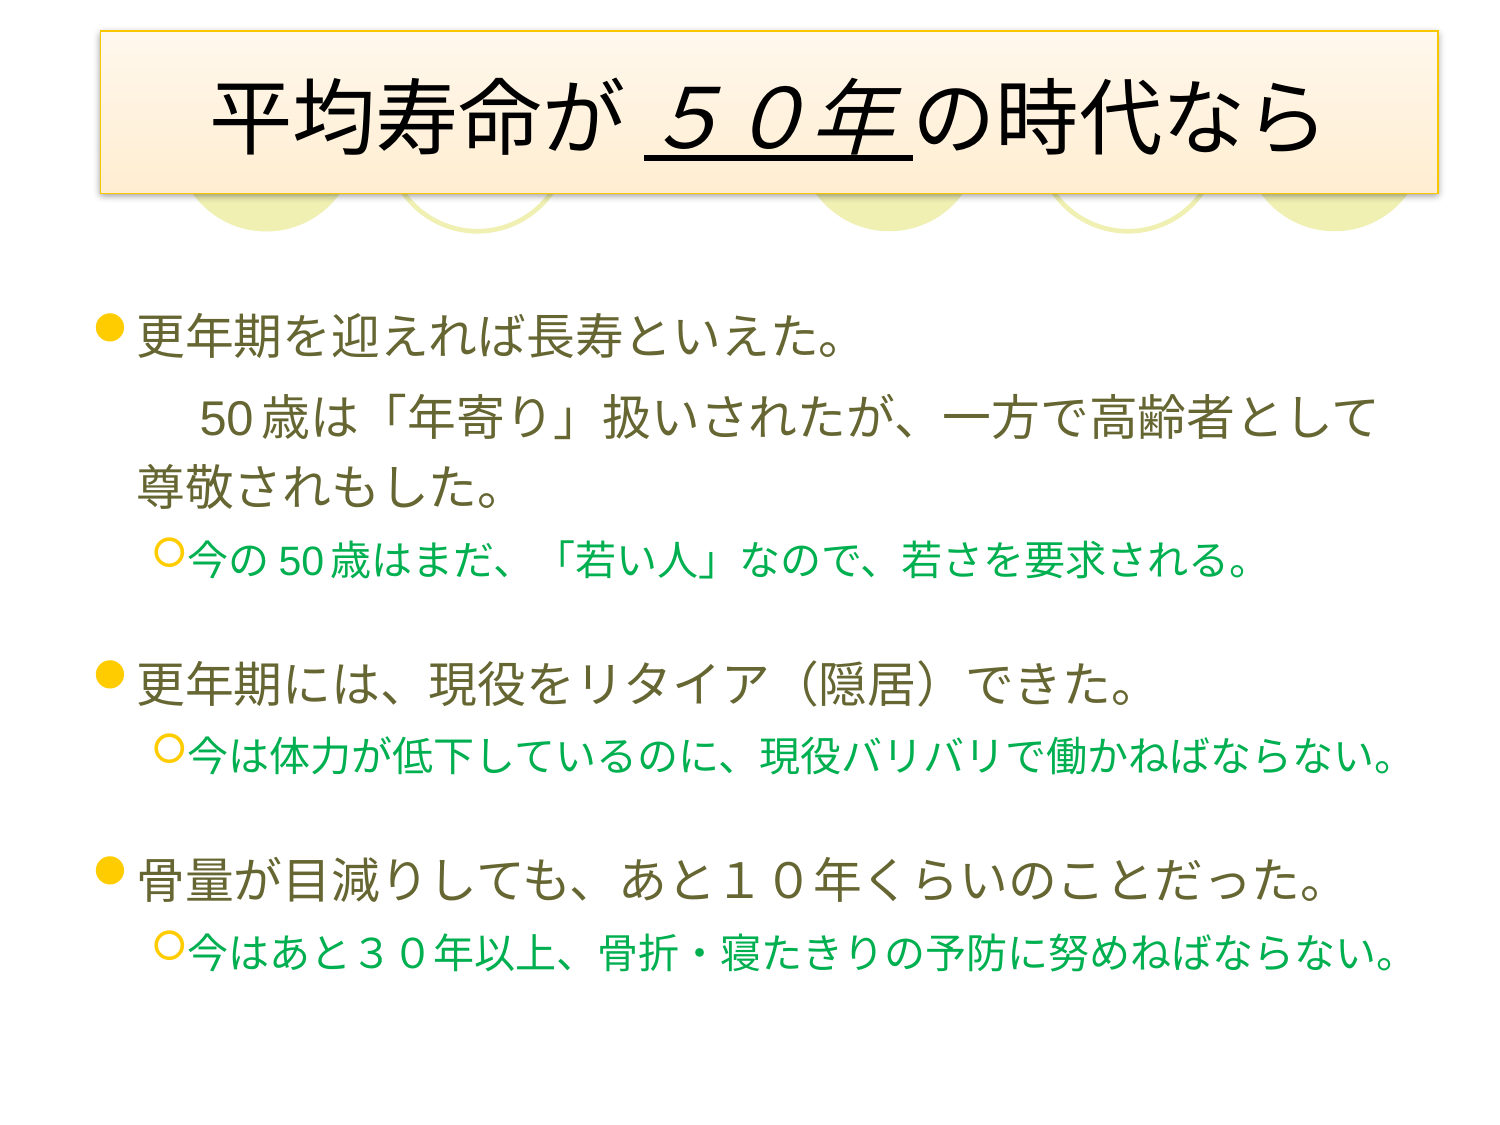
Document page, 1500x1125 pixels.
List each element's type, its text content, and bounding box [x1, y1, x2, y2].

list 更年期を迎えれば長寿といえた。 50歳は「年寄り」扱いされたが、一方で高齢者として尊敬されもした。 今の50歳はまだ、「若い人」なので、若さを要求される。 更年期には、現役をリタイア（隠居）できた。 今は体力が低下しているのに、現役バリバリで働かねばならない。 骨量が目減りしても、あと１０年くらいのことだった。 今はあと３０年以上、骨折・寝たきりの予防に努めねばならない。 [76, 290, 1428, 1083]
title 平均寿命が ５０年 の時代なら [100, 30, 1439, 194]
